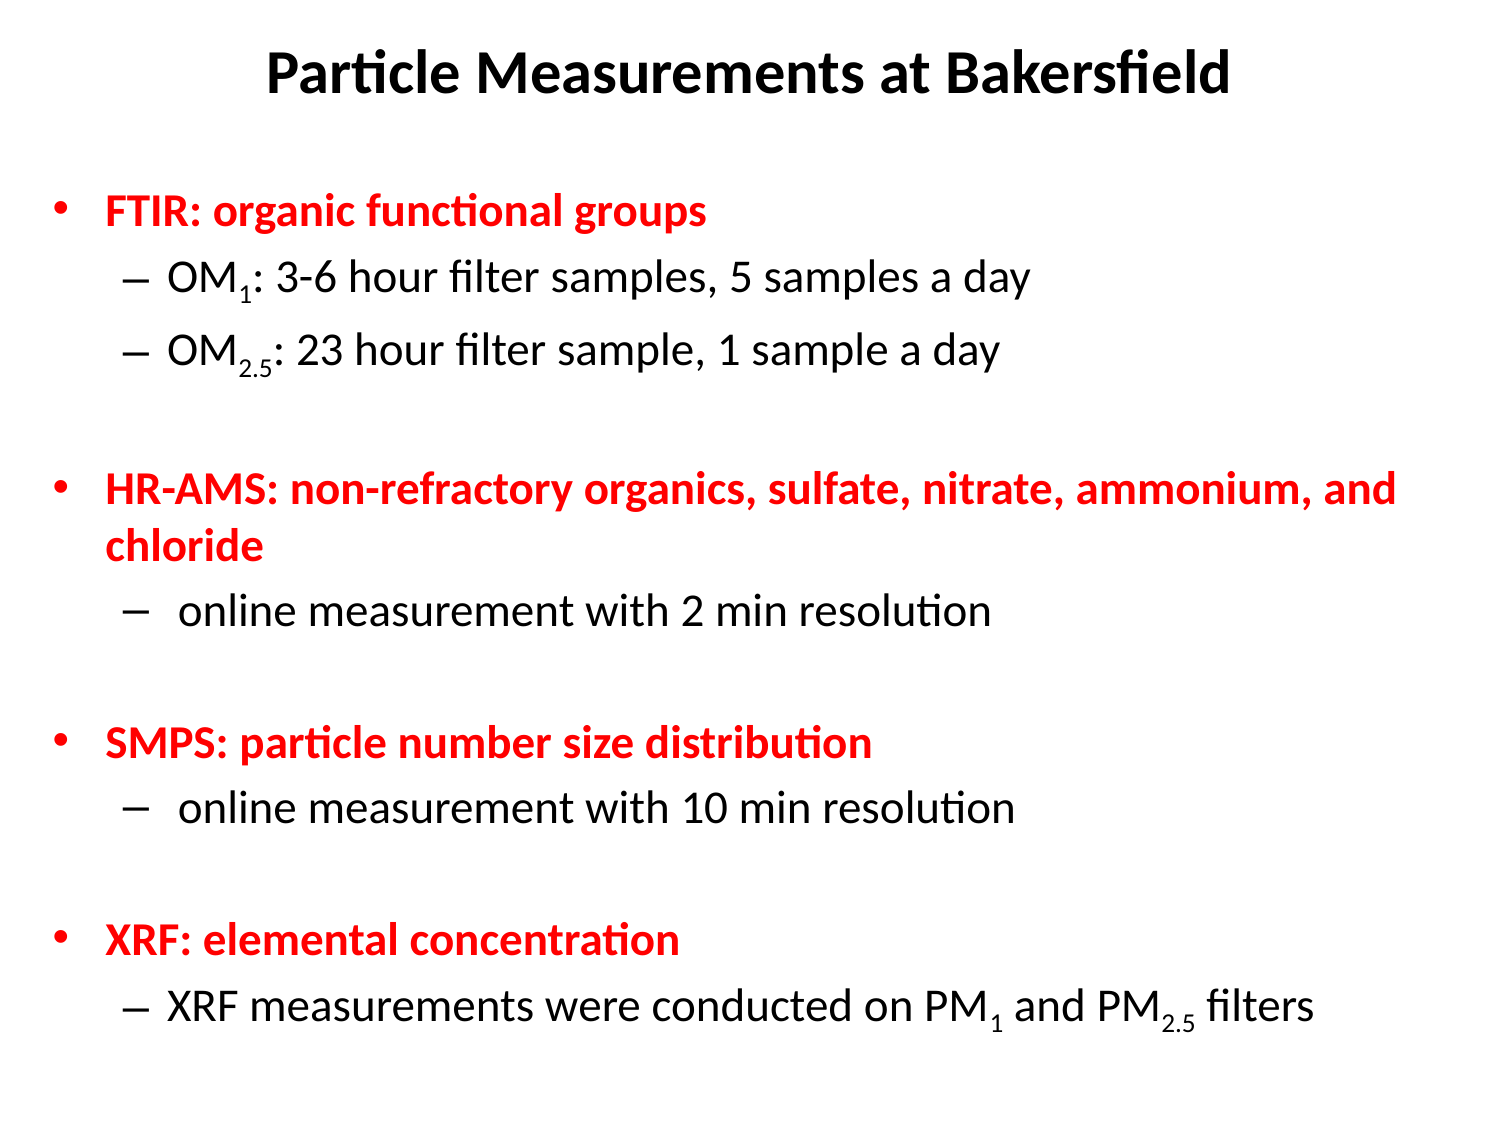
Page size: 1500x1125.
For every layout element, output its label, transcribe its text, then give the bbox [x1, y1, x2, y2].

list FTIR: organic functional groups OM1: 3-6 hour filter samples, 5 samples a day OM2.5: 23 hour filter sample, 1 sample a day HR-AMS: non-refractory organics, sulfate, nitrate, ammonium, and chloride online measurement with 2 min resolution SMPS: particle number size distribution online measurement with 10 min resolution XRF: elemental concentration XRF measurements were conducted on PM1 and PM2.5 filters [37, 171, 1425, 1047]
title Particle Measurements at Bakersfield [75, 0, 1425, 138]
